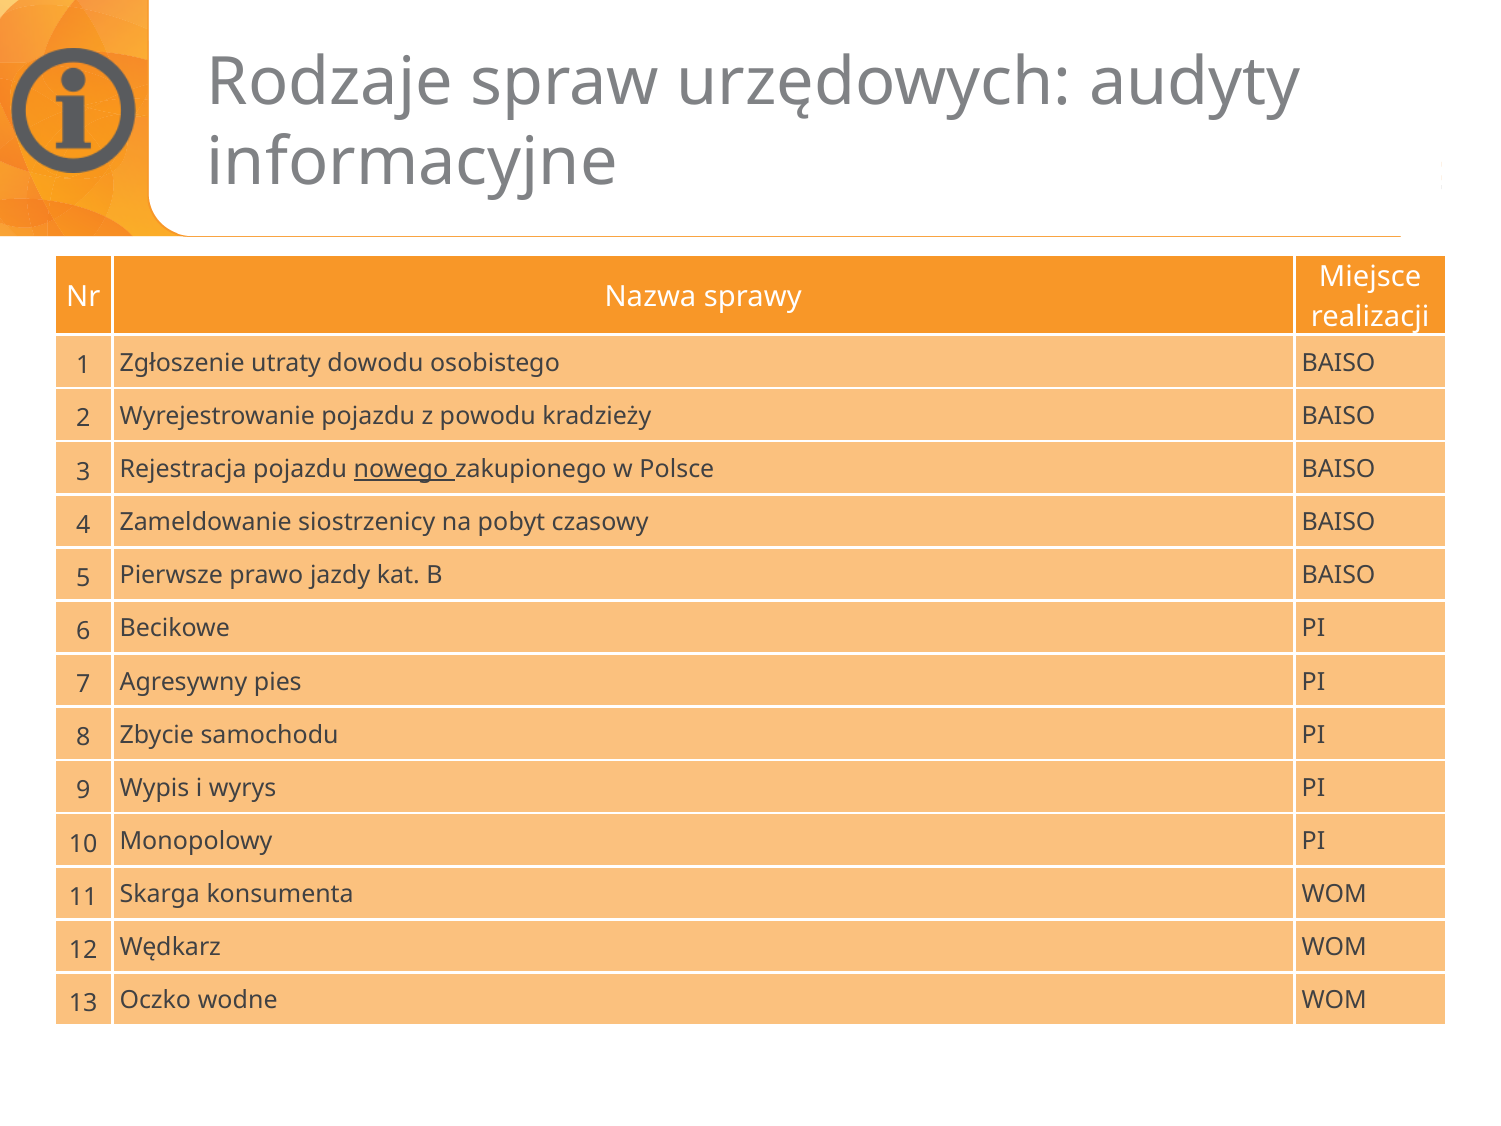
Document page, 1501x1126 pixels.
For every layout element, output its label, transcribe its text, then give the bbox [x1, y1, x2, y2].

table_cell BAISO [1296, 442, 1445, 493]
table_cell WOM [1296, 921, 1445, 971]
table_cell PI [1296, 655, 1445, 705]
table_cell 7 [56, 655, 111, 705]
table_cell 6 [56, 602, 111, 652]
table_header Nazwa sprawy [114, 256, 1293, 333]
table_cell Agresywny pies [114, 655, 1293, 705]
table_cell 9 [56, 761, 111, 812]
table_cell Zameldowanie siostrzenicy na pobyt czasowy [114, 496, 1293, 546]
table_cell Skarga konsumenta [114, 868, 1293, 918]
table_cell PI [1296, 708, 1445, 759]
title Rodzaje spraw urzędowych: audyty informacyjne [147, 0, 1442, 237]
table_cell 1 [56, 336, 111, 387]
table_cell WOM [1296, 868, 1445, 918]
table_header Miejsce realizacji [1296, 256, 1445, 333]
picture [0, 0, 147, 237]
table_cell BAISO [1296, 336, 1445, 387]
table_cell 12 [56, 921, 111, 971]
table_cell 11 [56, 868, 111, 918]
table_cell Wyrejestrowanie pojazdu z powodu kradzieży [114, 389, 1293, 440]
table_cell BAISO [1296, 389, 1445, 440]
table_cell Becikowe [114, 602, 1293, 652]
table_cell Zbycie samochodu [114, 708, 1293, 759]
table_cell 3 [56, 442, 111, 493]
table_cell 5 [56, 549, 111, 599]
table_cell 8 [56, 708, 111, 759]
table_cell BAISO [1296, 496, 1445, 546]
table_cell WOM [1296, 974, 1445, 1024]
table_cell 4 [56, 496, 111, 546]
table_header Nr [56, 256, 111, 333]
table_cell Wędkarz [114, 921, 1293, 971]
table_cell PI [1296, 602, 1445, 652]
table_cell Pierwsze prawo jazdy kat. B [114, 549, 1293, 599]
table_cell PI [1296, 761, 1445, 812]
table_cell 10 [56, 814, 111, 865]
table_cell 13 [56, 974, 111, 1024]
table_cell Oczko wodne [114, 974, 1293, 1024]
table_cell Monopolowy [114, 814, 1293, 865]
table_cell Wypis i wyrys [114, 761, 1293, 812]
table_cell 2 [56, 389, 111, 440]
table_cell PI [1296, 814, 1445, 865]
table_cell Zgłoszenie utraty dowodu osobistego [114, 336, 1293, 387]
table_cell BAISO [1296, 549, 1445, 599]
table_cell Rejestracja pojazdu nowego zakupionego w Polsce [114, 442, 1293, 493]
